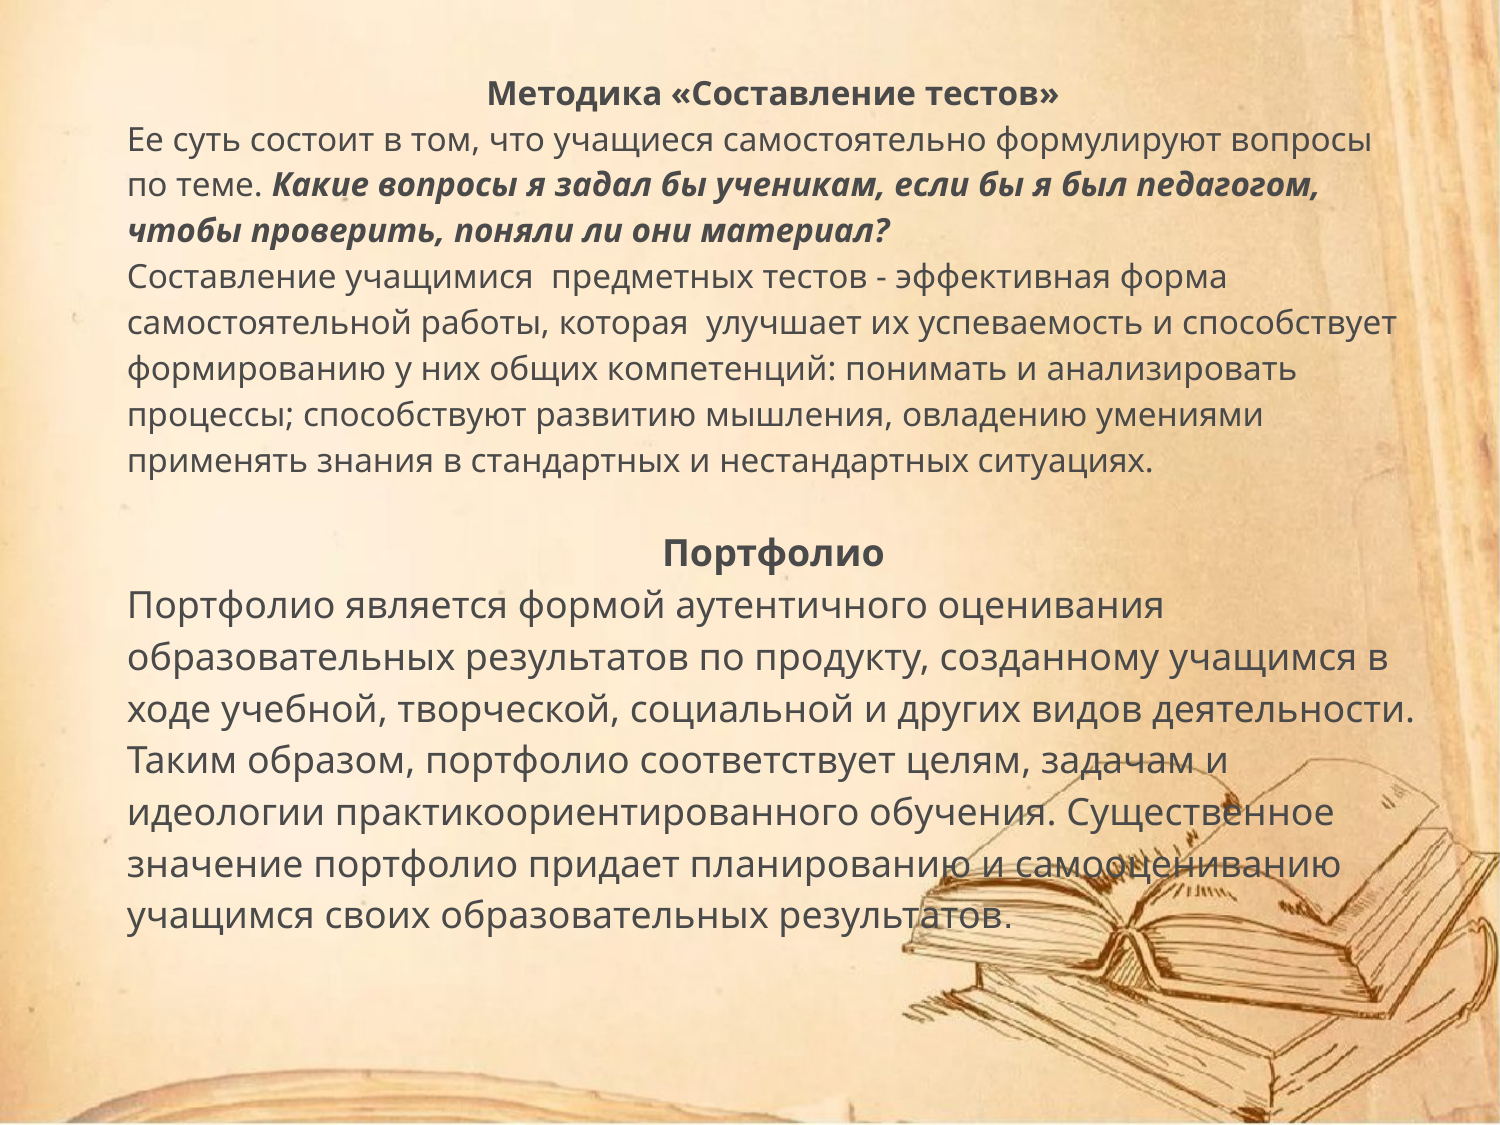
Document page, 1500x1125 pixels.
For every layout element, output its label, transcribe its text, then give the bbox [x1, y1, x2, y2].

picture [0, 0, 1500, 1125]
text_box Портфолио Портфолио является формой аутентичного оценивания образовательных результатов по продукту, созданному учащимся в ходе учебной, творческой, социальной и других видов деятельности. Таким образом, портфолио соответствует целям, задачам и идеологии практикоориентированного обучения. Существенное значение портфолио придает планированию и самооцениванию учащимся своих образовательных результатов. [112, 515, 1435, 944]
text_box Методика «Cоставление тестов» Ее суть состоит в том, что учащиеся самостоятельно формулируют вопросы по теме. Какие вопросы я задал бы ученикам, если бы я был педагогом, чтобы проверить, поняли ли они материал? Составление учащимися предметных тестов - эффективная форма самостоятельной работы, которая улучшает их успеваемость и способствует формированию у них общих компетенций: понимать и анализировать процессы; способствуют развитию мышления, овладению умениями применять знания в стандартных и нестандартных ситуациях. [112, 58, 1435, 487]
